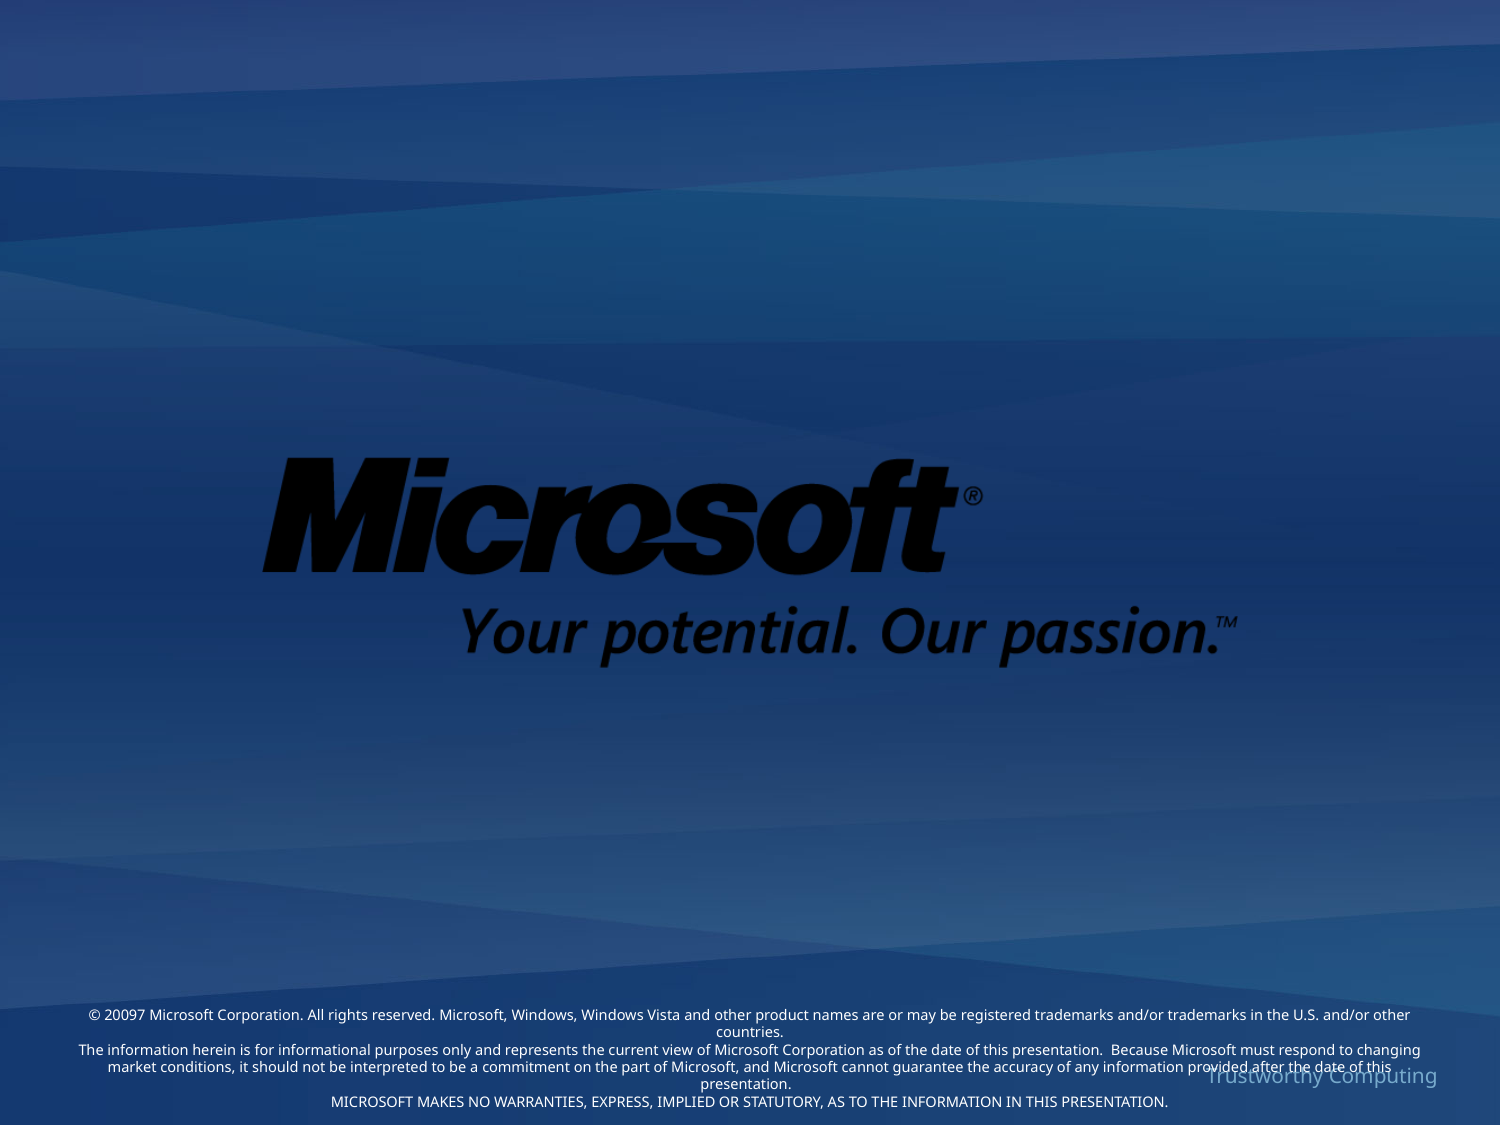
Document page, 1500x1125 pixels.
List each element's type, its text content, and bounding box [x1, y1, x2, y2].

picture [0, 0, 1500, 1125]
text_box © 20097 Microsoft Corporation. All rights reserved. Microsoft, Windows, Windows Vista and other product names are or may be registered trademarks and/or trademarks in the U.S. and/or other countries. The information herein is for informational purposes only and represents the current view of Microsoft Corporation as of the date of this presentation. Because Microsoft must respond to changing market conditions, it should not be interpreted to be a commitment on the part of Microsoft, and Microsoft cannot guarantee the accuracy of any information provided after the date of this presentation. MICROSOFT MAKES NO WARRANTIES, EXPRESS, IMPLIED OR STATUTORY, AS TO THE INFORMATION IN THIS PRESENTATION. [62, 997, 1438, 1118]
